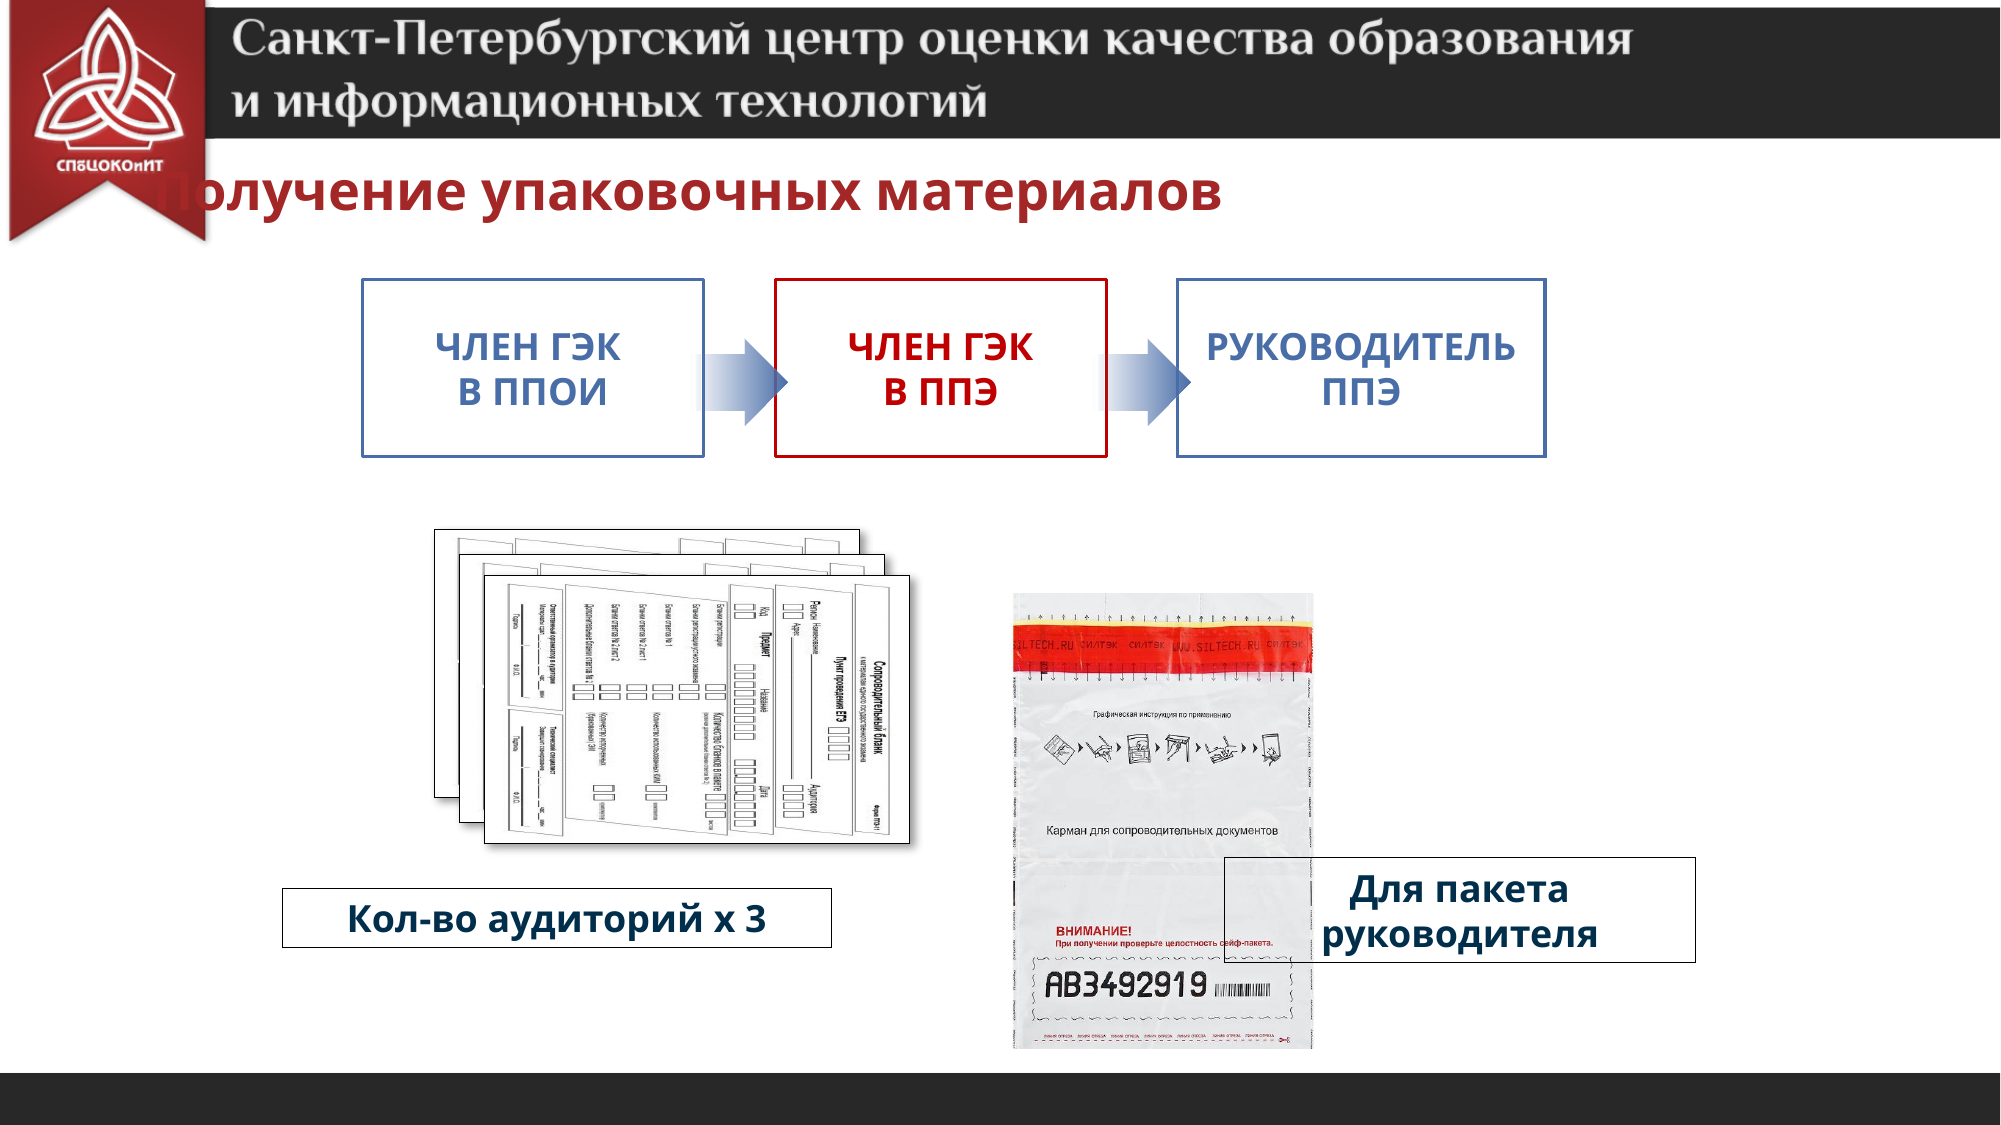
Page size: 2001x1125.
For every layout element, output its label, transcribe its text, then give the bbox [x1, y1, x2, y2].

text_box Получение упаковочных материалов [138, 148, 1240, 229]
text_box [484, 575, 910, 844]
text_box ЧЛЕН ГЭК В ППОИ [360, 278, 706, 459]
text_box [1091, 337, 1193, 428]
text_box [434, 529, 860, 798]
picture [0, 0, 2001, 1125]
text_box Кол-во аудиторий х 3 [282, 888, 832, 948]
list РУКОВОДИТЕЛЬ ППЭ [1175, 278, 1547, 459]
text_box [459, 554, 885, 823]
text_box [688, 337, 790, 428]
text_box Для пакета руководителя [1321, 857, 1696, 963]
text_box ЧЛЕН ГЭК В ППЭ [773, 278, 1108, 459]
